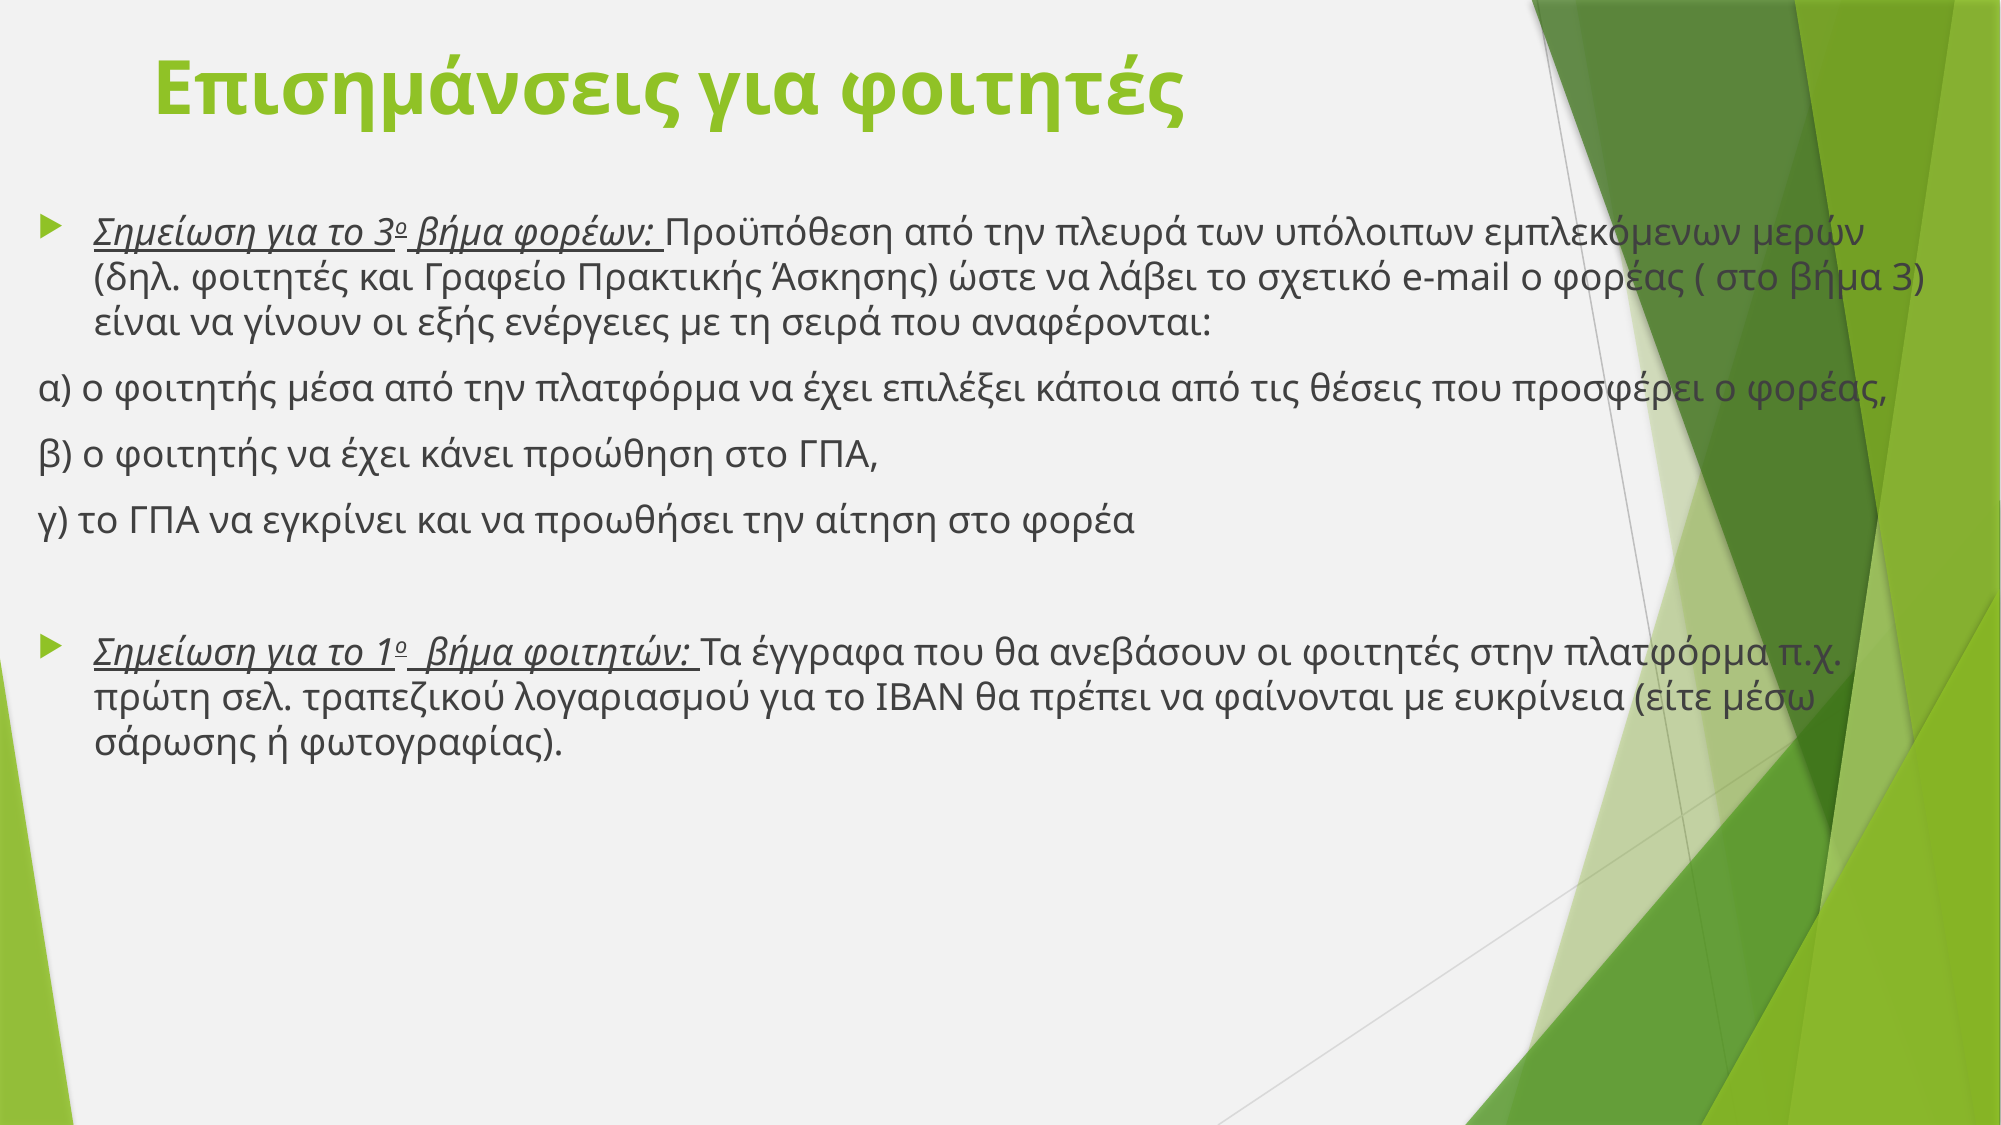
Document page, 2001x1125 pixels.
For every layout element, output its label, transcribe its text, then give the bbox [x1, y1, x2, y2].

list Σημείωση για το 3ο βήμα φορέων: Προϋπόθεση από την πλευρά των υπόλοιπων εμπλεκόμενων μερών (δηλ. φοιτητές και Γραφείο Πρακτικής Άσκησης) ώστε να λάβει το σχετικό e-mail o φορέας ( στο βήμα 3) είναι να γίνουν οι εξής ενέργειες με τη σειρά που αναφέρονται: α) ο φοιτητής μέσα από την πλατφόρμα να έχει επιλέξει κάποια από τις θέσεις που προσφέρει ο φορέας, β) ο φοιτητής να έχει κάνει προώθηση στο ΓΠΑ, γ) το ΓΠΑ να εγκρίνει και να προωθήσει την αίτηση στο φορέα Σημείωση για το 1ο βήμα φοιτητών: Τα έγγραφα που θα ανεβάσουν οι φοιτητές στην πλατφόρμα π.χ. πρώτη σελ. τραπεζικού λογαριασμού για το IBAN θα πρέπει να φαίνονται με ευκρίνεια (είτε μέσω σάρωσης ή φωτογραφίας). [22, 200, 1978, 1061]
title Επισημάνσεις για φοιτητές [137, 31, 1863, 173]
